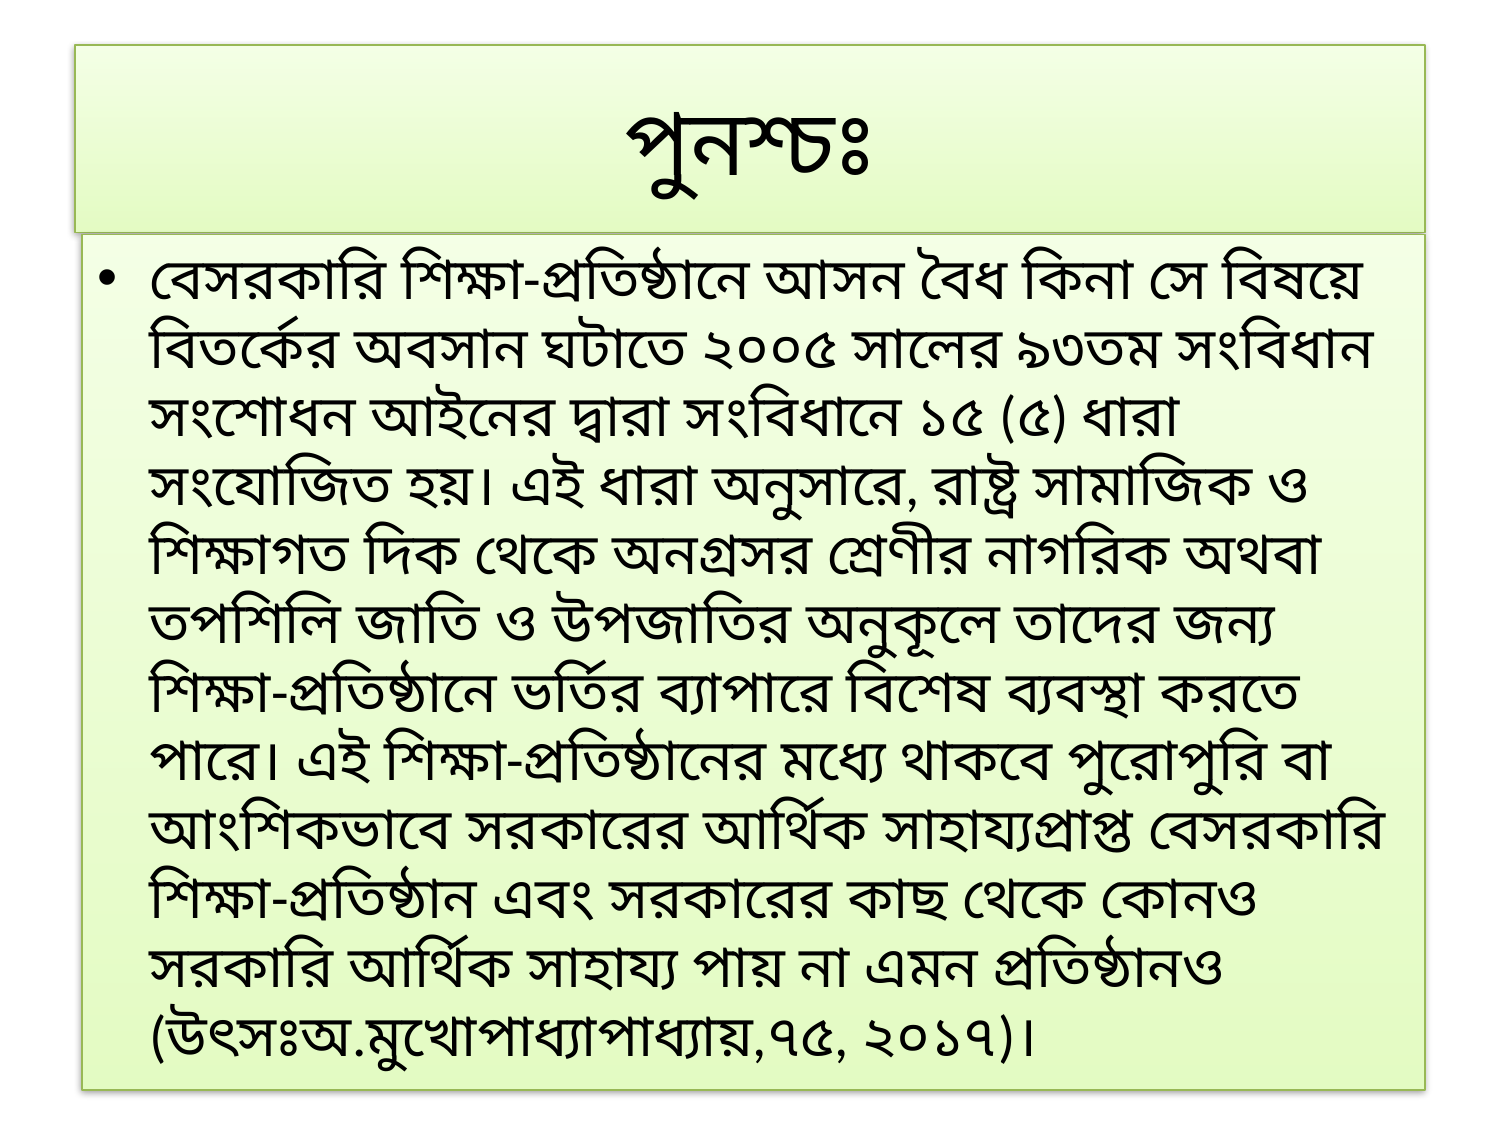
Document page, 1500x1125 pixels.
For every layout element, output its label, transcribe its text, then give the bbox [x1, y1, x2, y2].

title পুনশ্চঃ [74, 44, 1426, 233]
list বেসরকারি শিক্ষা-প্রতিষ্ঠানে আসন বৈধ কিনা সে বিষয়ে বিতর্কের অবসান ঘটাতে ২০০৫ সালের ৯৩তম সংবিধান সংশোধন আইনের দ্বারা সংবিধানে ১৫ (৫) ধারা সংযোজিত হয়। এই ধারা অনুসারে, রাষ্ট্র সামাজিক ও শিক্ষাগত দিক থেকে অনগ্রসর শ্রেণীর নাগরিক অথবা তপশিলি জাতি ও উপজাতির অনুকূলে তাদের জন্য শিক্ষা-প্রতিষ্ঠানে ভর্তির ব্যাপারে বিশেষ ব্যবস্থা করতে পারে। এই শিক্ষা-প্রতিষ্ঠানের মধ্যে থাকবে পুরোপুরি বা আংশিকভাবে সরকারের আর্থিক সাহায্যপ্রাপ্ত বেসরকারি শিক্ষা-প্রতিষ্ঠান এবং সরকারের কাছ থেকে কোনও সরকারি আর্থিক সাহায্য পায় না এমন প্রতিষ্ঠানও (উৎসঃঅ.মুখোপাধ্যাপাধ্যায়,৭৫, ২০১৭)। [81, 234, 1426, 1091]
